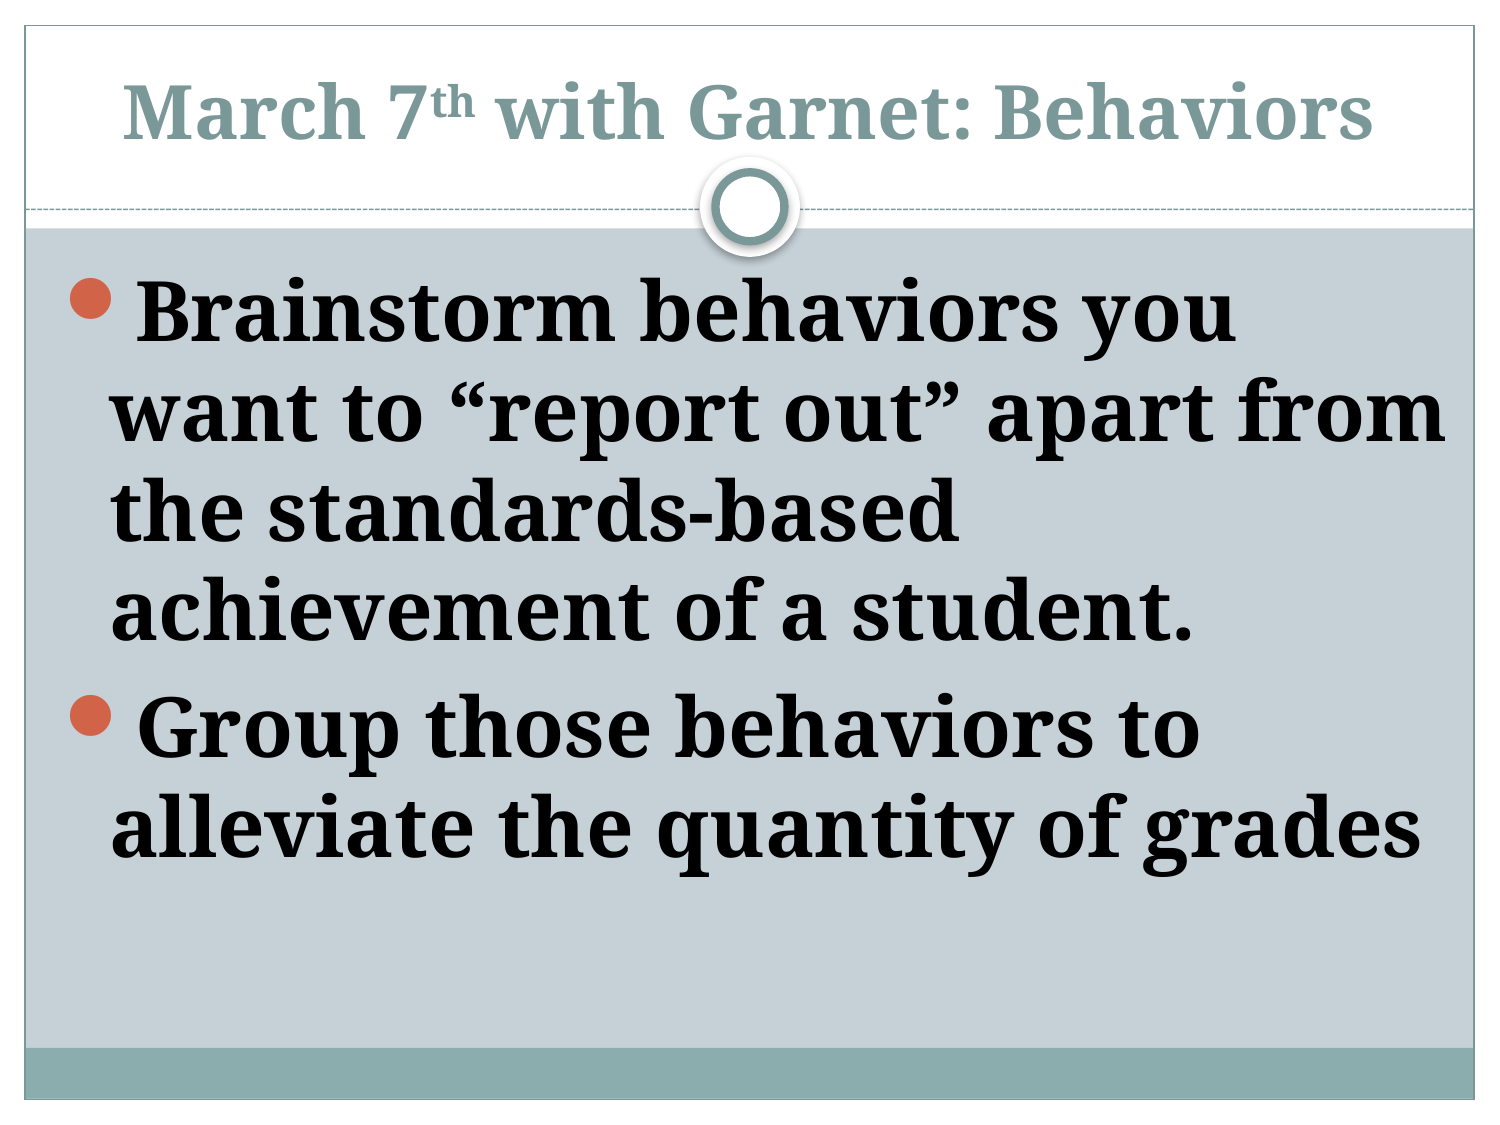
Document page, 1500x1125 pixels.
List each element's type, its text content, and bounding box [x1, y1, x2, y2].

title March 7th with Garnet: Behaviors [49, 37, 1450, 162]
list Brainstorm behaviors you want to “report out” apart from the standards-based achievement of a student. Group those behaviors to alleviate the quantity of grades [49, 250, 1474, 1001]
